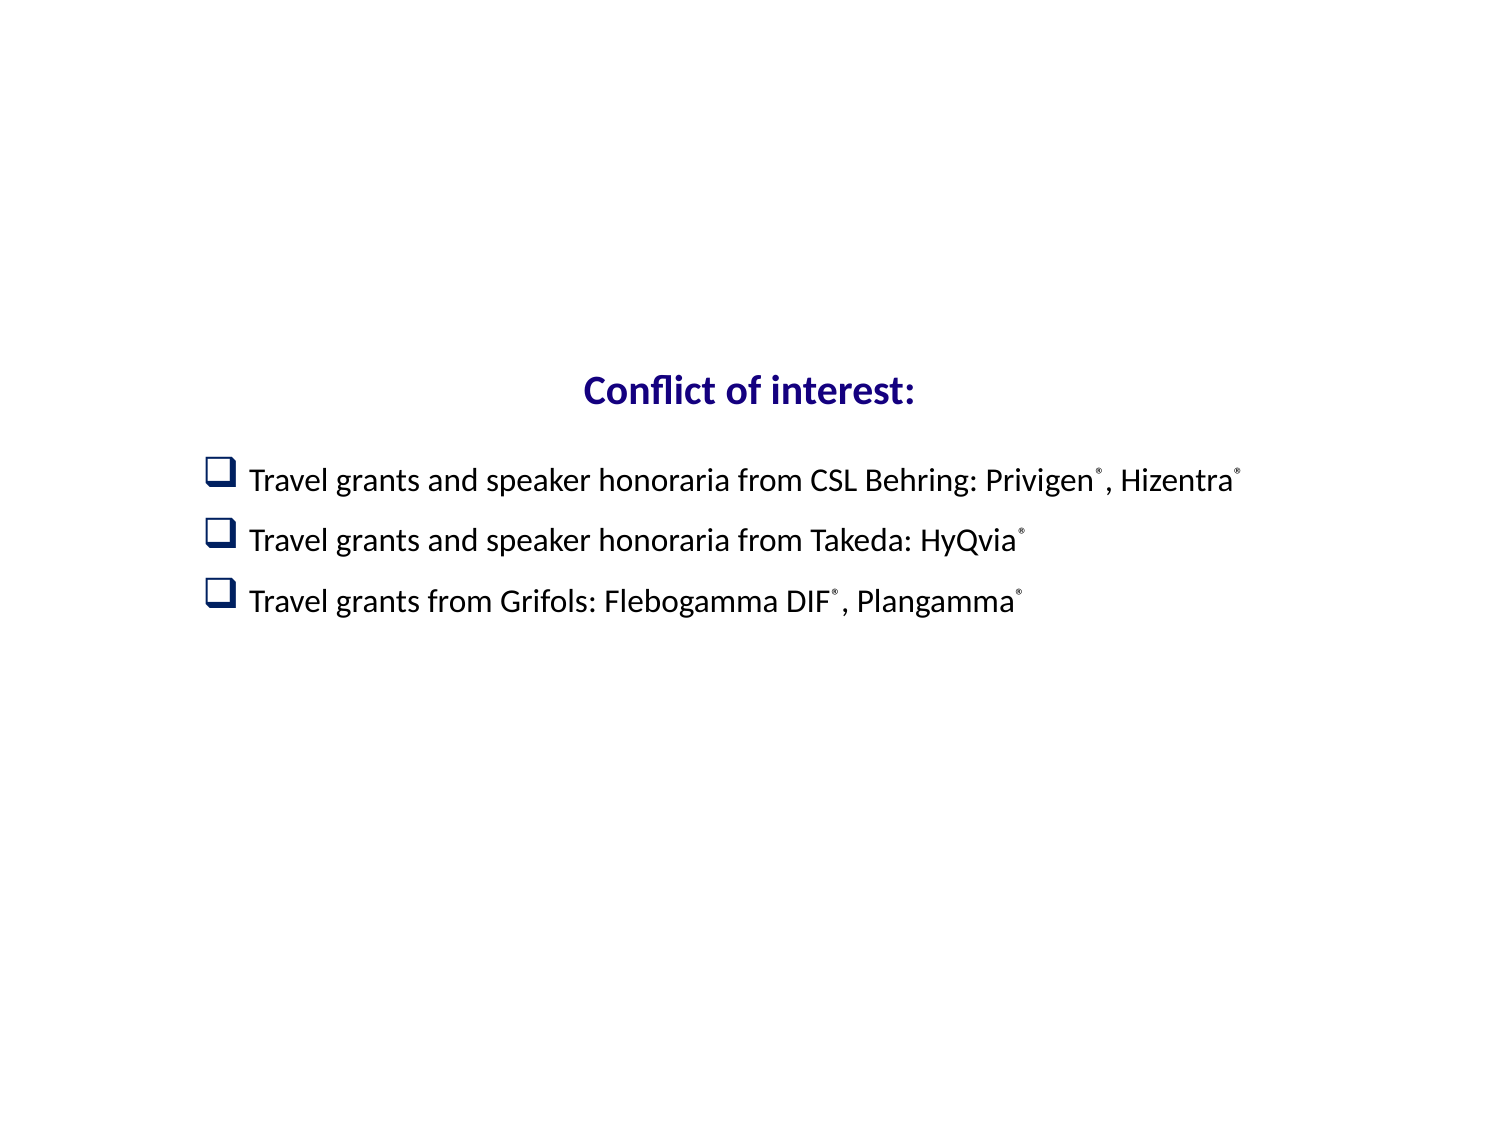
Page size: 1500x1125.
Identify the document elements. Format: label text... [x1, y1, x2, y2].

text_box Conflict of interest: Travel grants and speaker honoraria from CSL Behring: Privigen®, Hizentra® Travel grants and speaker honoraria from Takeda: HyQvia® Travel grants from Grifols: Flebogamma DIF®, Plangamma® [187, 345, 1313, 642]
